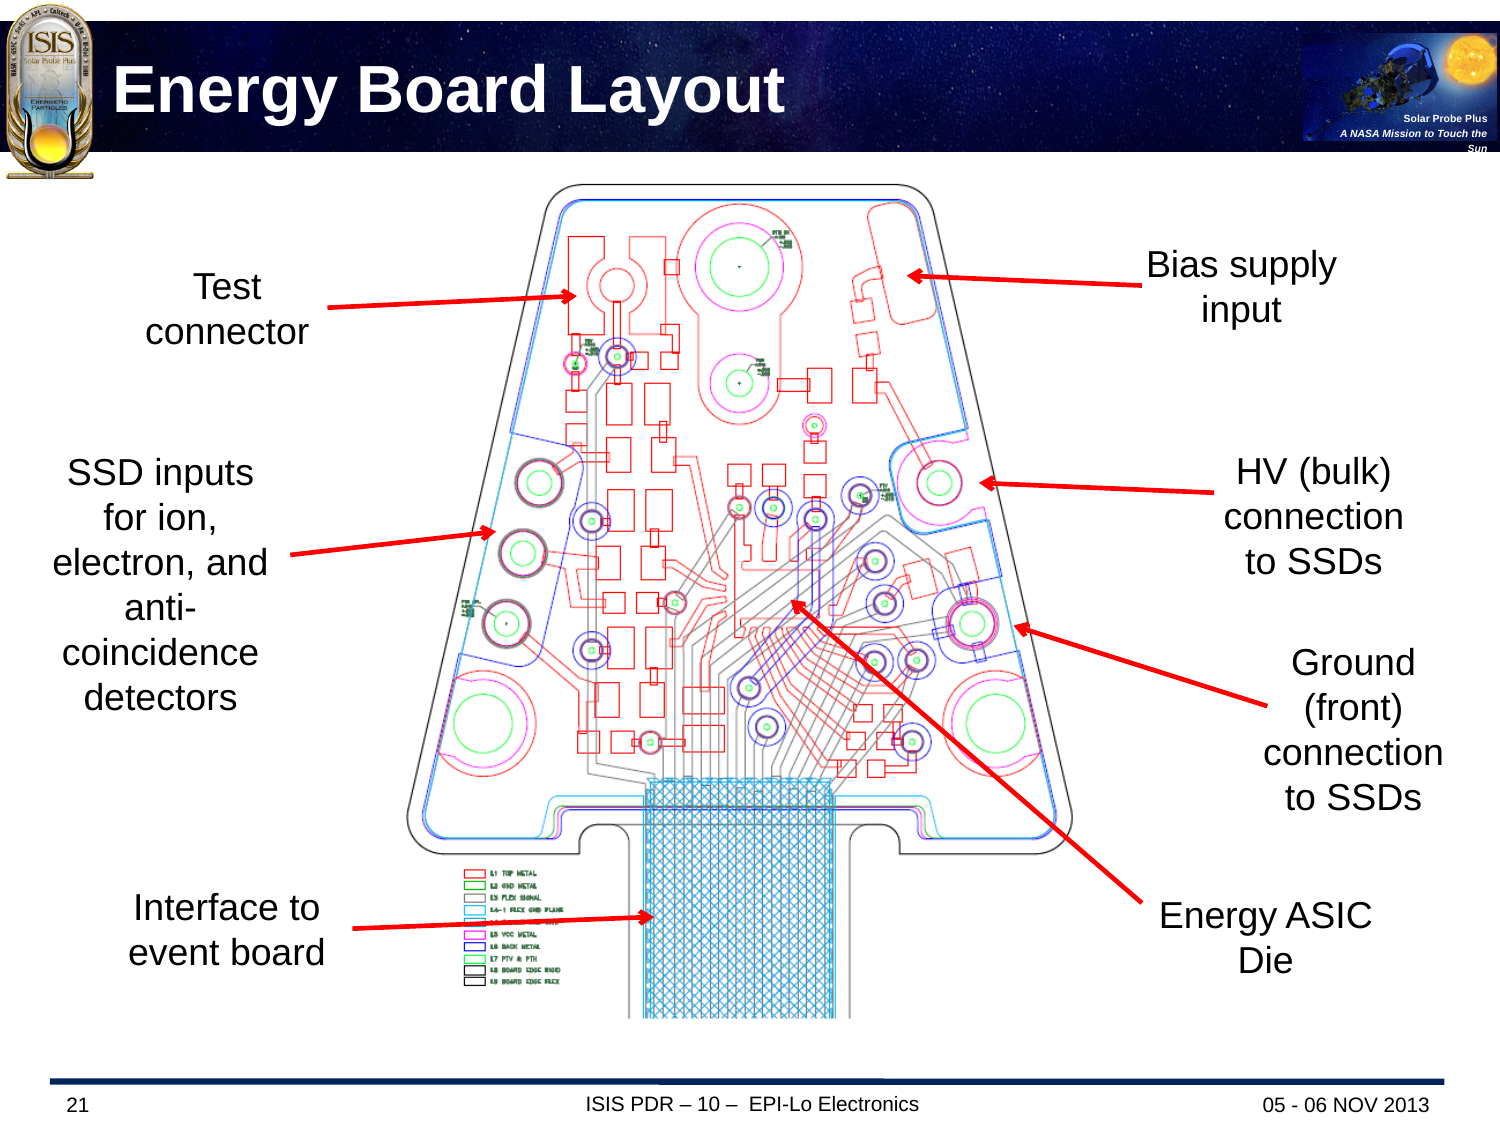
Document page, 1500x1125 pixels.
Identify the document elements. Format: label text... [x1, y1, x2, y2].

picture [0, 2, 1500, 181]
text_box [978, 482, 1215, 493]
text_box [1147, 625, 1268, 707]
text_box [327, 295, 578, 308]
text_box HV (bulk) connection to SSDs [1188, 439, 1440, 590]
text_box Test connector [101, 254, 353, 360]
text_box Interface to event board [101, 875, 353, 981]
text_box Energy ASIC Die [1140, 883, 1392, 988]
text_box SSD inputs for ion, electron, and anti-coincidence detectors [35, 441, 286, 726]
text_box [790, 599, 1143, 904]
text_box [352, 916, 655, 929]
title Energy Board Layout [111, 30, 1294, 142]
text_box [289, 531, 497, 556]
text_box Ground (front) connection to SSDs [1228, 630, 1479, 826]
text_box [906, 275, 1143, 286]
text_box Bias supply input [1116, 232, 1367, 338]
picture [389, 169, 1097, 1030]
